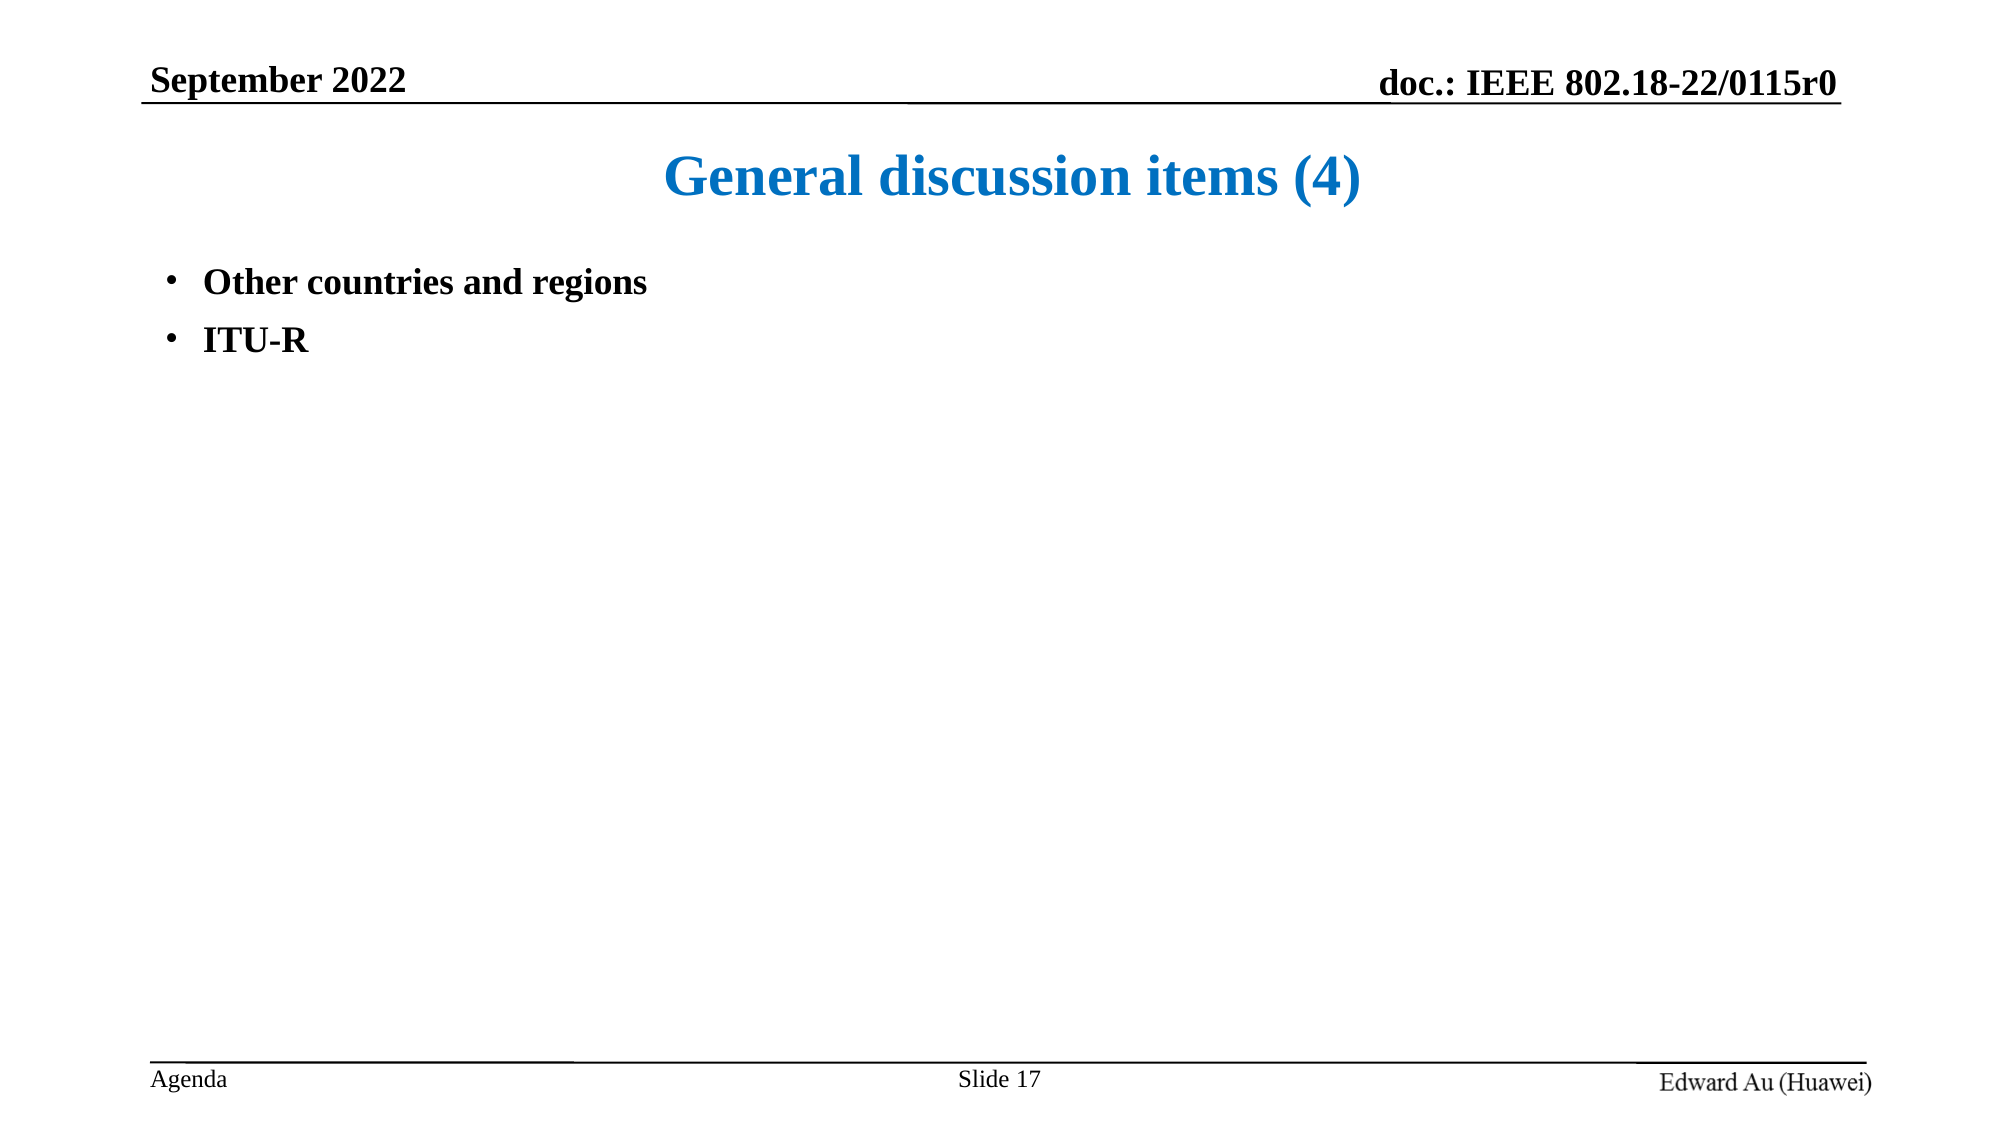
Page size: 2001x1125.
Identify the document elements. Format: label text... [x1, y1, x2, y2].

list Other countries and regions ITU-R [149, 249, 1869, 925]
title General discussion items (4) [162, 99, 1864, 246]
slide_number Slide 17 [933, 1061, 1067, 1123]
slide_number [149, 54, 651, 101]
picture [1174, 1058, 1887, 1113]
